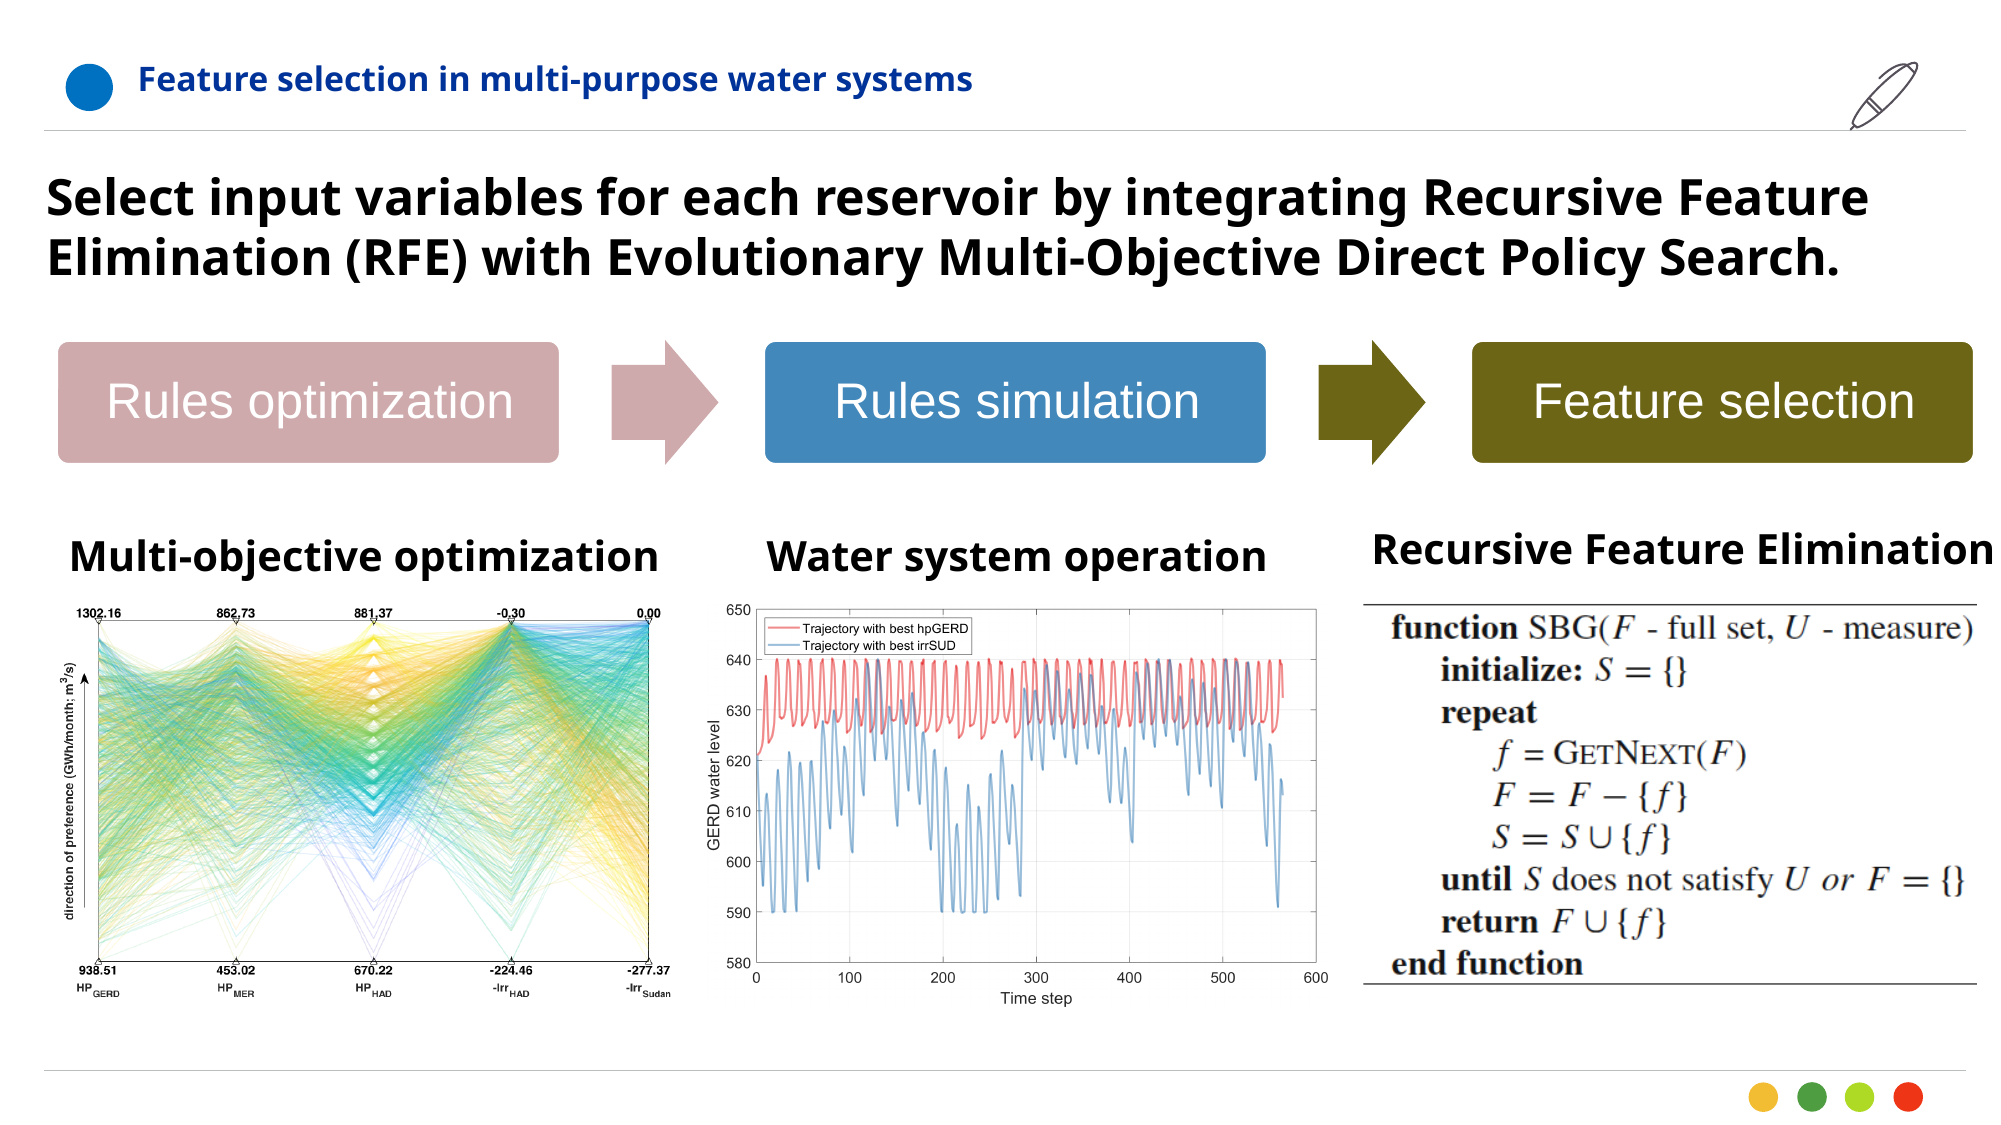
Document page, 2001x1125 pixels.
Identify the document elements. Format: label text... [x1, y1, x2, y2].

picture [706, 604, 1328, 1008]
text_box Water system operation [697, 522, 1337, 588]
text_box Feature selection in multi-purpose water systems [137, 29, 1993, 121]
picture [1356, 598, 1977, 1008]
text_box Multi-objective optimization [44, 522, 684, 588]
text_box Recursive Feature Elimination [1220, 515, 2000, 580]
picture [54, 602, 675, 1003]
text_box Select input variables for each reservoir by integrating Recursive Feature Elimination (RFE) with Evolutionary Multi-Objective Direct Policy Search. [31, 158, 2000, 293]
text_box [54, 339, 1977, 466]
